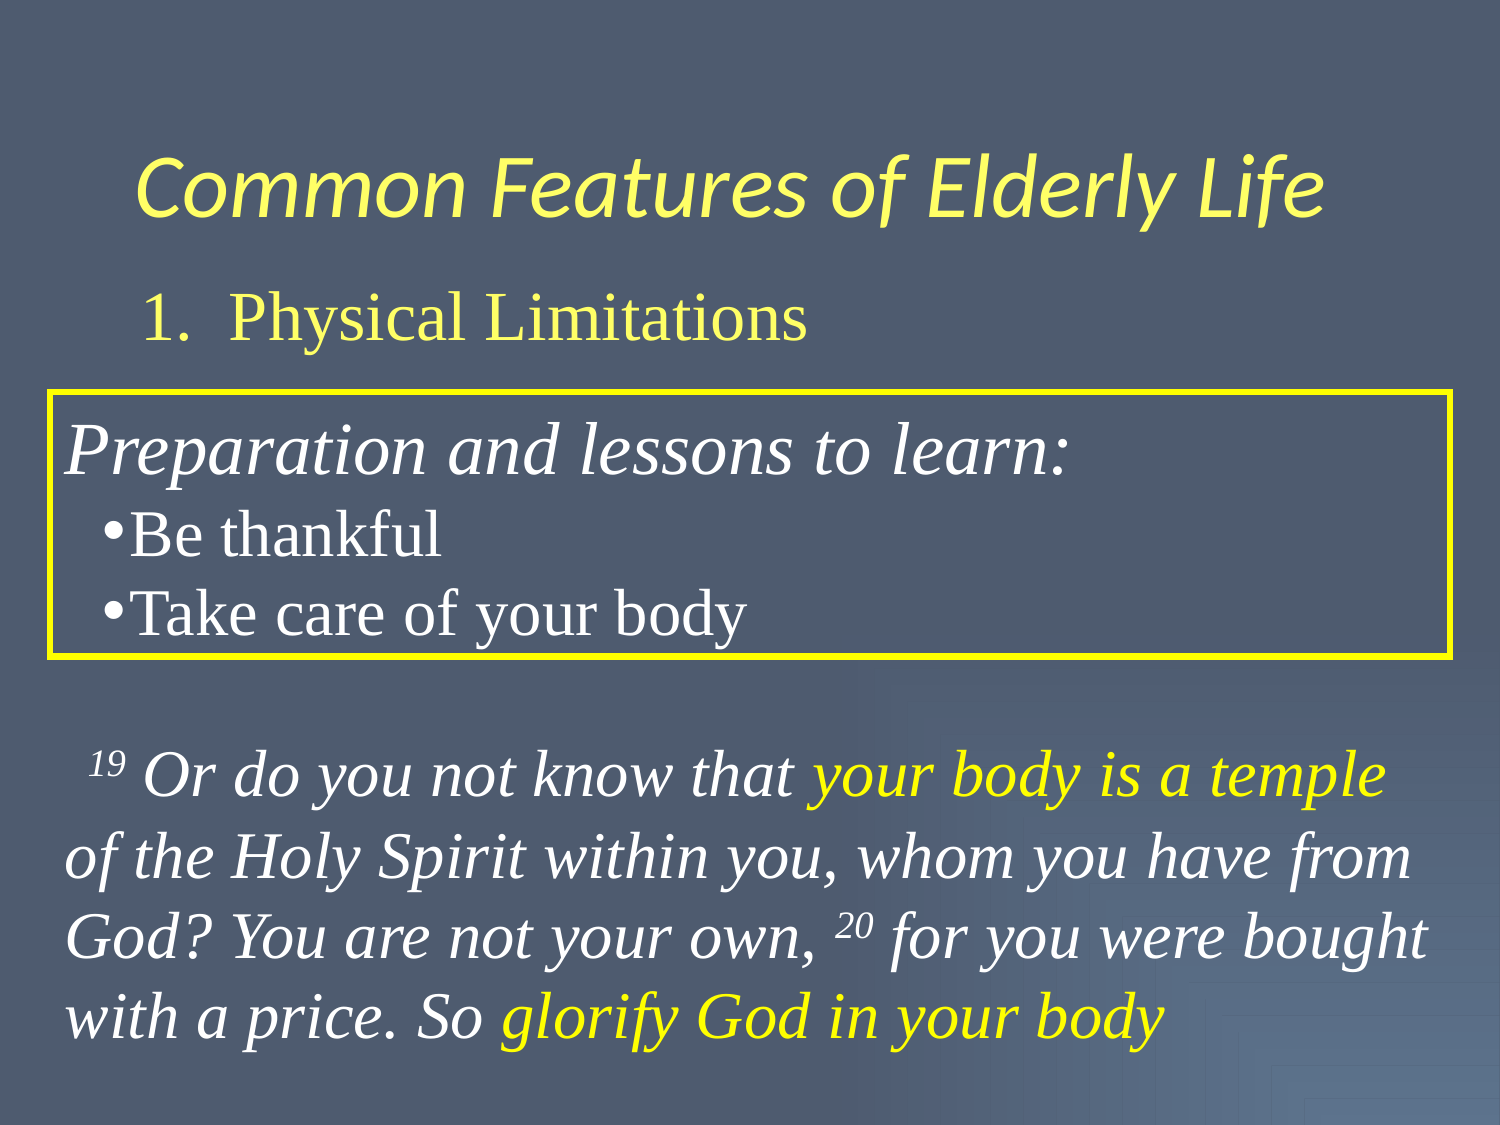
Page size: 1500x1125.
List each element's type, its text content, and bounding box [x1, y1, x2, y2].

text_box Preparation and lessons to learn: Be thankful Take care of your body [50, 391, 1450, 657]
title Physical Limitations [124, 263, 976, 363]
text_box 19 Or do you not know that your body is a temple of the Holy Spirit within you, whom you have from God? You are not your own, 20 for you were bought with a price. So glorify God in your body [50, 714, 1450, 1059]
text_box Common Features of Elderly Life [99, 99, 1363, 263]
